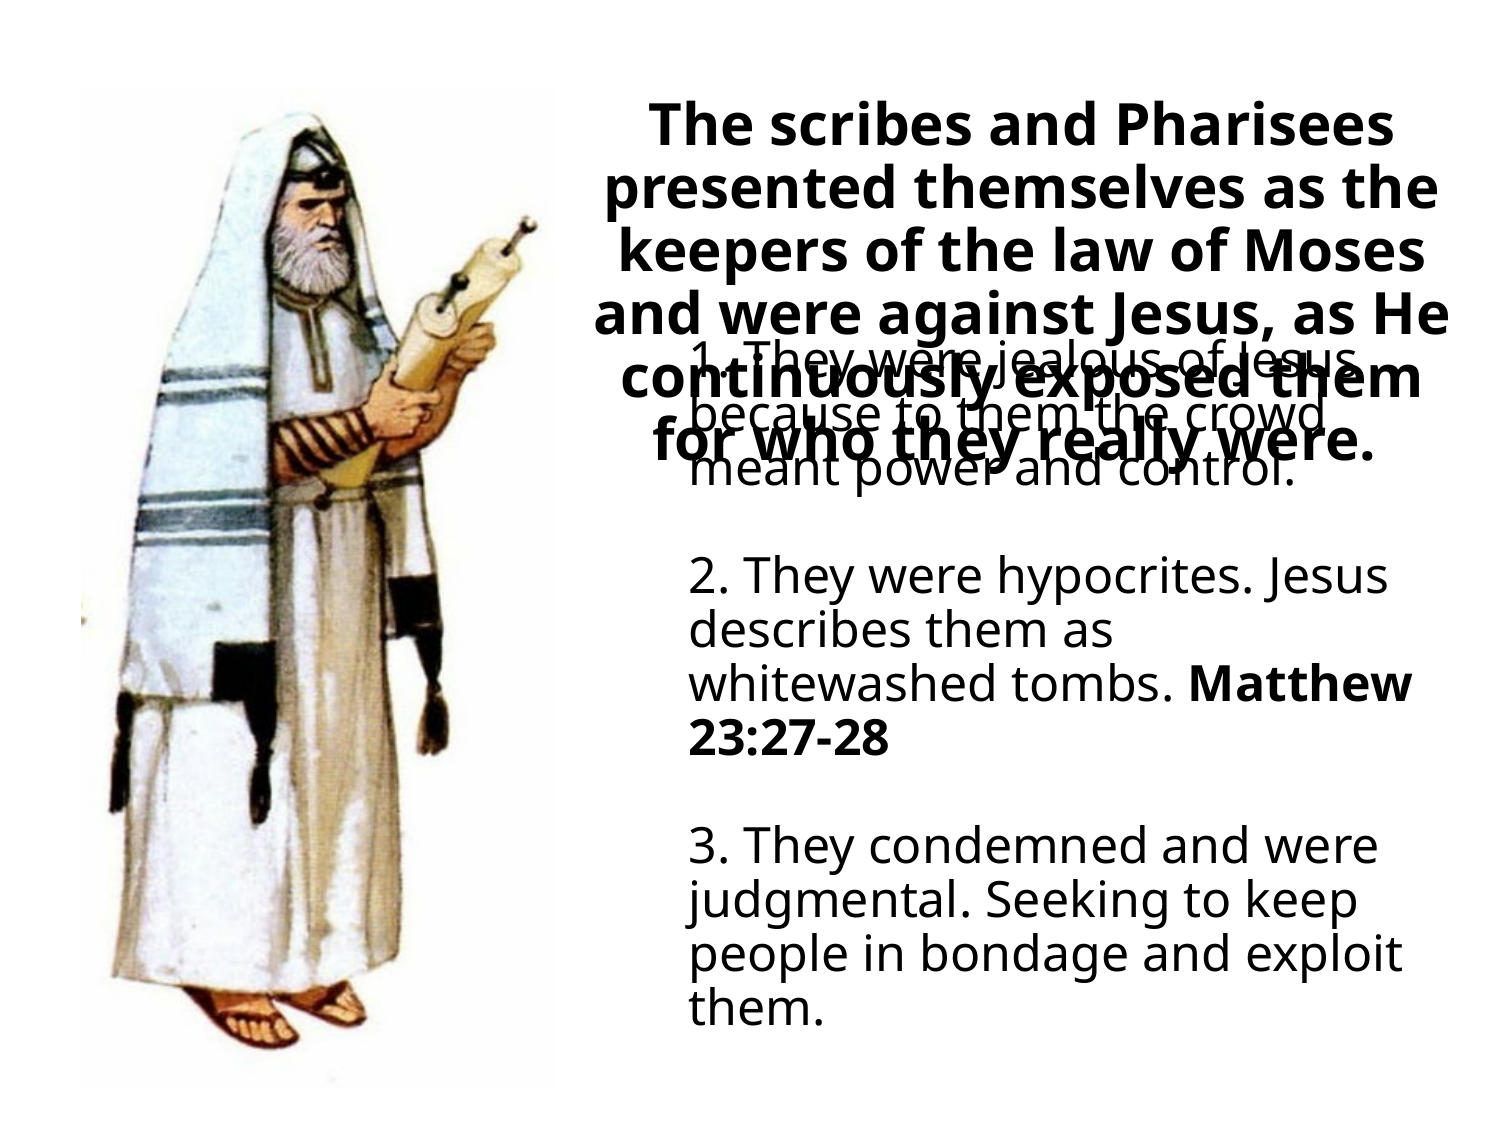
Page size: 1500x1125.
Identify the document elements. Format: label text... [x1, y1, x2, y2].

subtitle The scribes and Pharisees presented themselves as the keepers of the law of Moses and were against Jesus, as He continuously exposed them for who they really were. [576, 87, 1468, 427]
title 1. They were jealous of Jesus because to them the crowd meant power and control. 2. They were hypocrites. Jesus describes them as whitewashed tombs. Matthew 23:27-28 3. They condemned and were judgmental. Seeking to keep people in bondage and exploit them. [673, 445, 1441, 1044]
picture [81, 87, 555, 1088]
